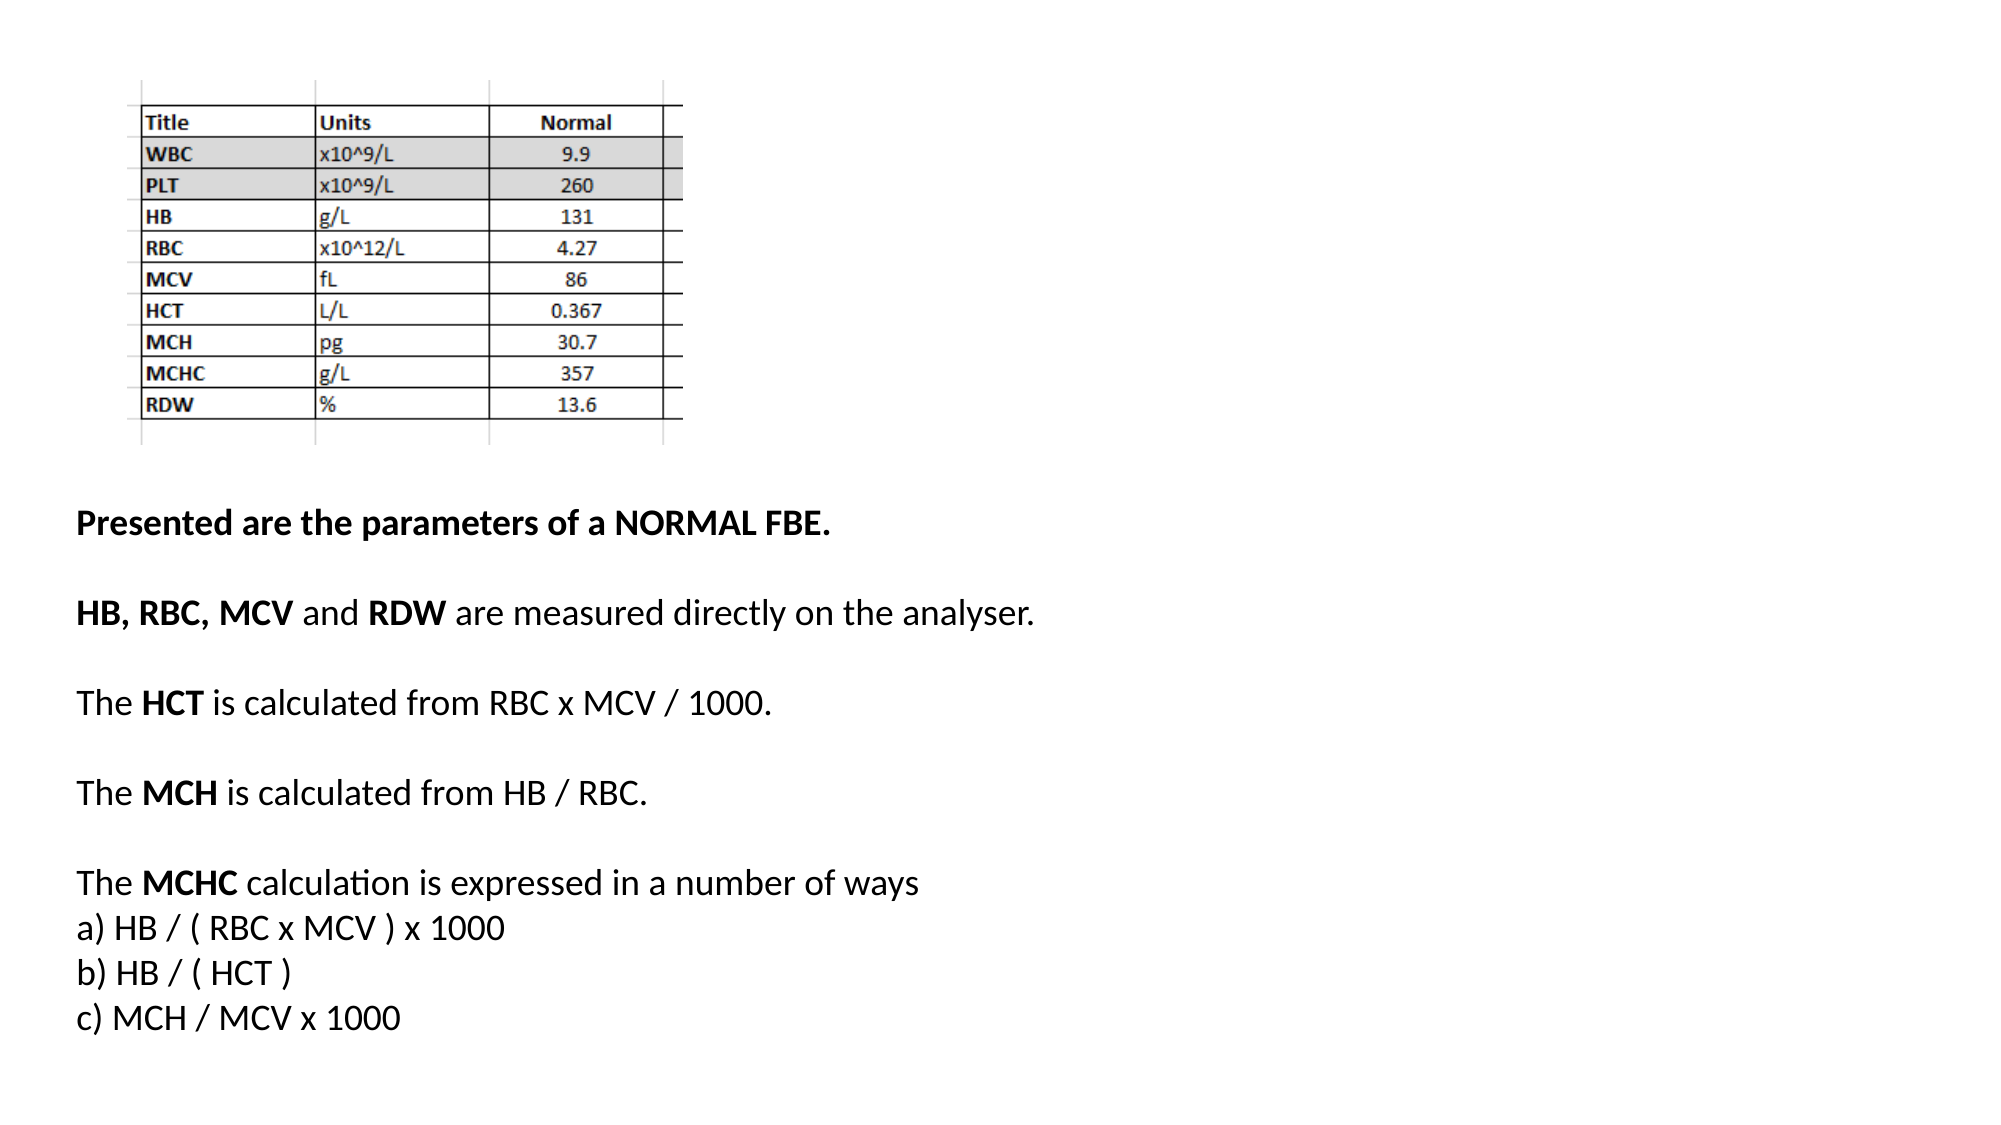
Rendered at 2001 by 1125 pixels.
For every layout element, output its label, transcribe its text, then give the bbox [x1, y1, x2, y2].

picture [127, 80, 683, 445]
text_box Presented are the parameters of a NORMAL FBE. HB, RBC, MCV and RDW are measured directly on the analyser. The HCT is calculated from RBC x MCV / 1000. The MCH is calculated from HB / RBC. The MCHC calculation is expressed in a number of ways a) HB / ( RBC x MCV ) x 1000 b) HB / ( HCT ) c) MCH / MCV x 1000 [61, 490, 1092, 1046]
